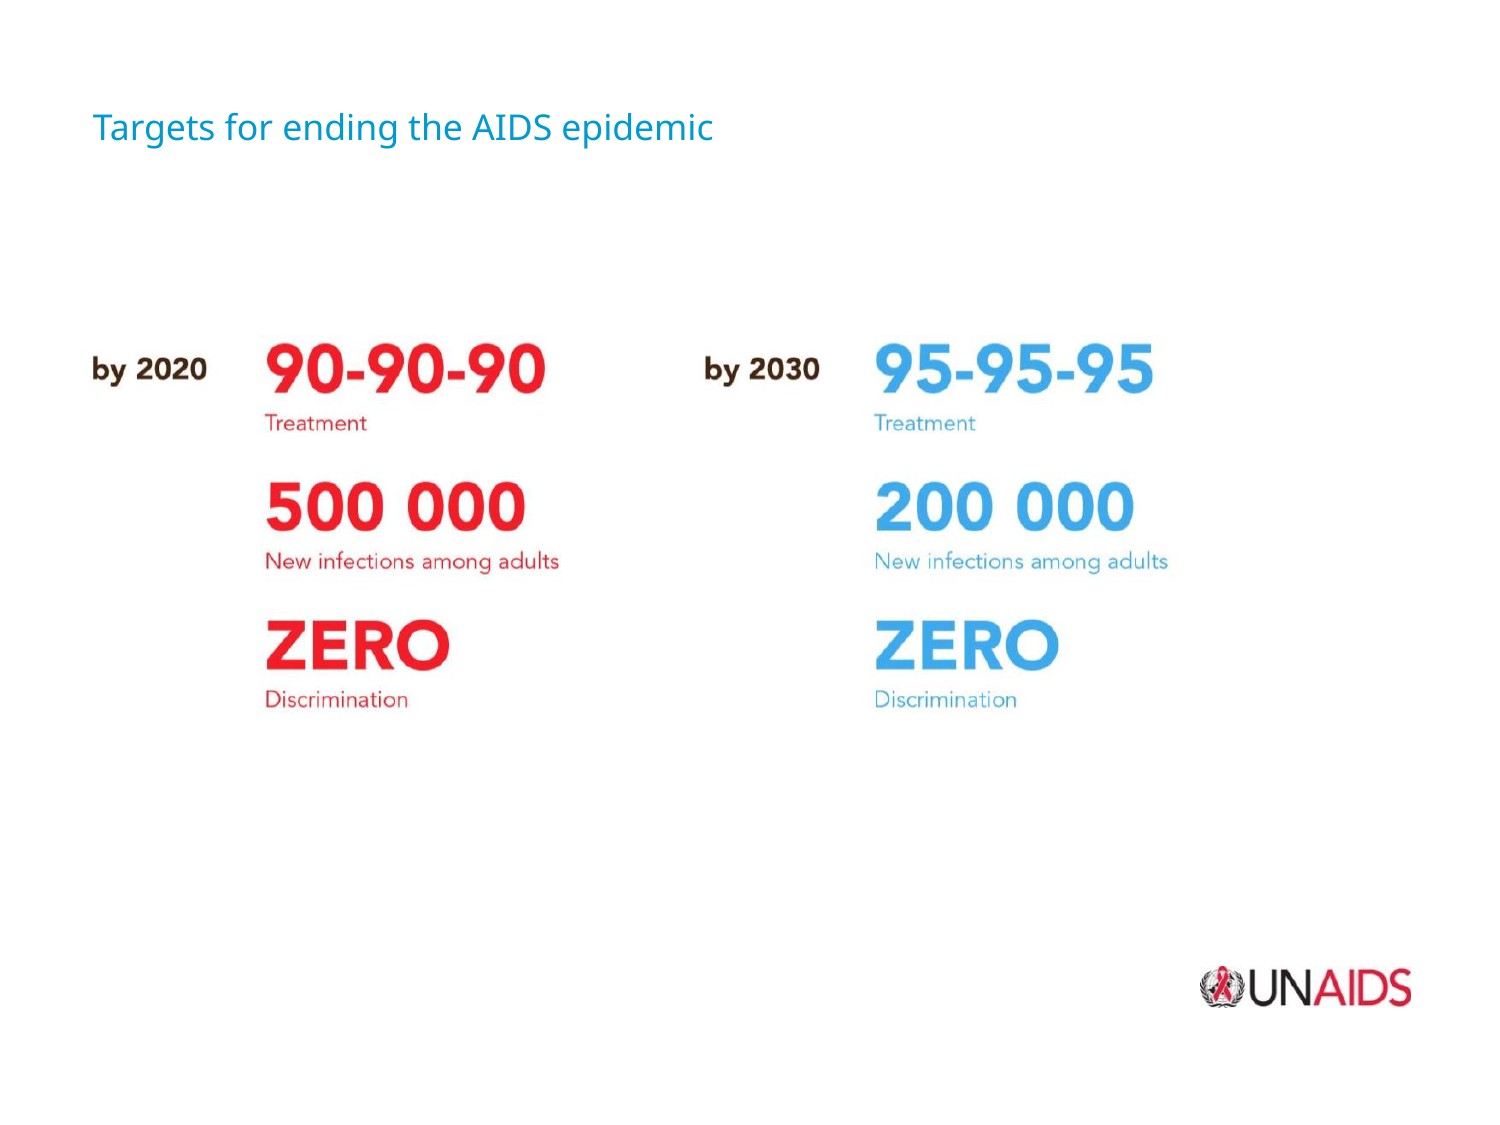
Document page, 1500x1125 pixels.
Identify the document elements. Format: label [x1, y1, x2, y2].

text_box [0, 95, 1500, 1008]
